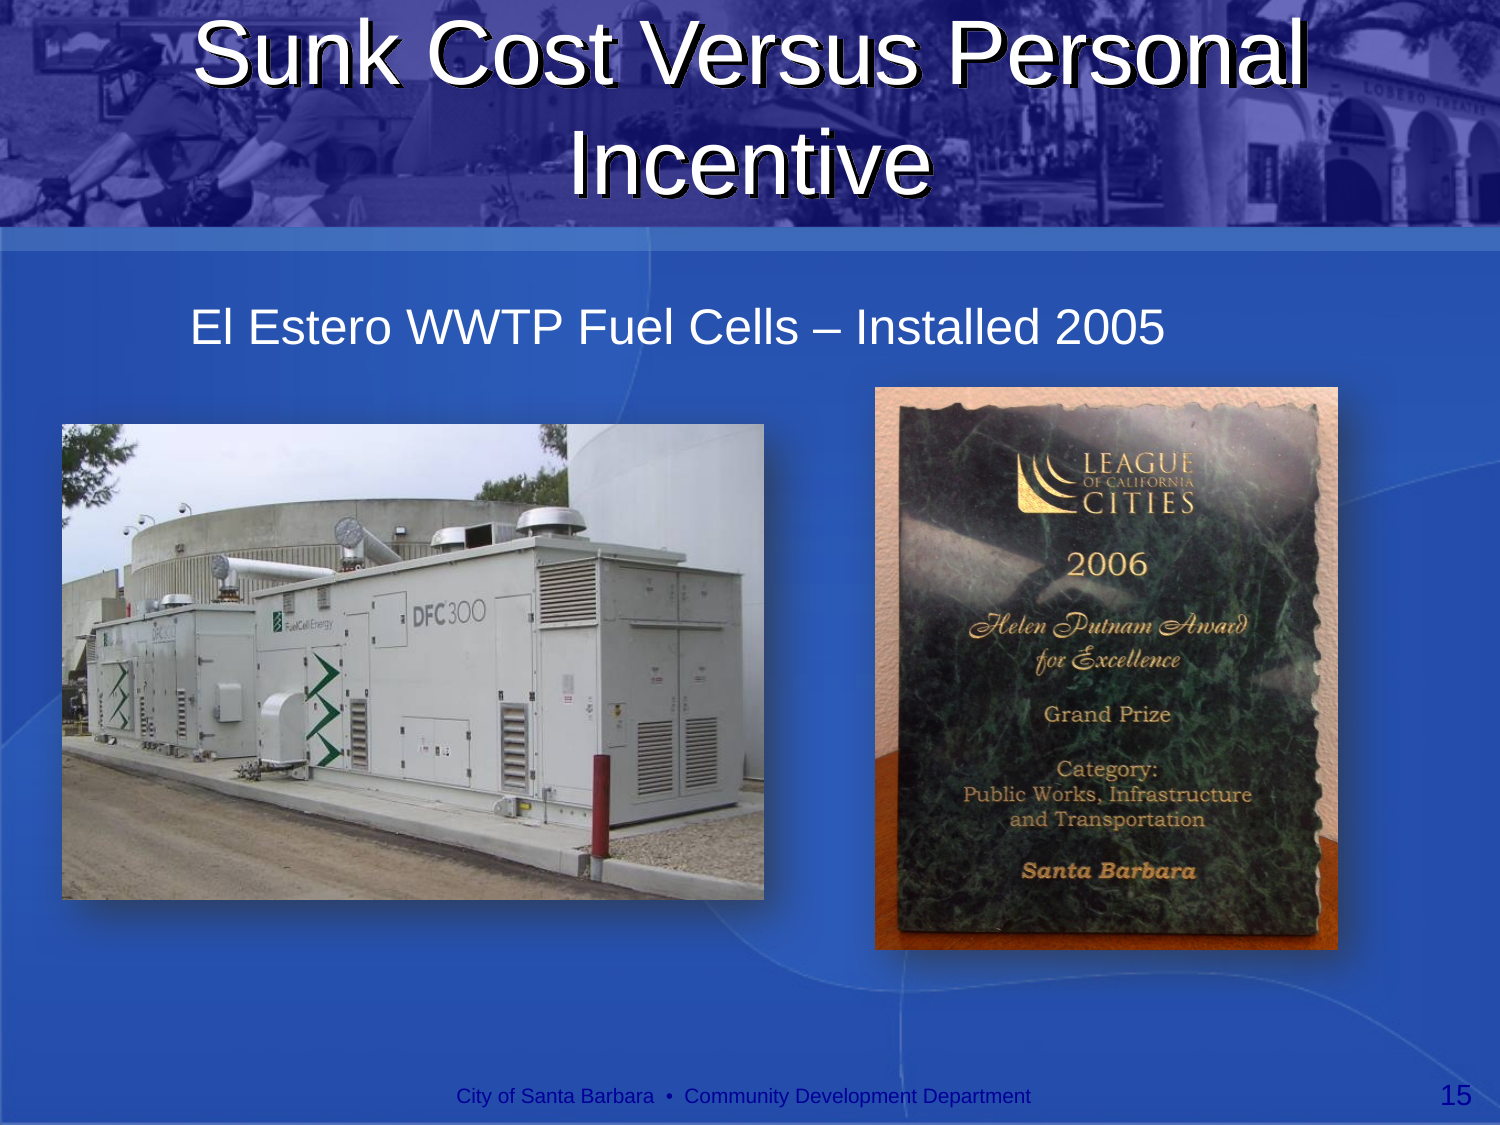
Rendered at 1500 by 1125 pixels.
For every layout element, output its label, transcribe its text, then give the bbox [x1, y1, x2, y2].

footer City of Santa Barbara • Community Development Department [237, 1062, 1137, 1125]
text_box El Estero WWTP Fuel Cells – Installed 2005 [174, 287, 1300, 363]
picture [0, 251, 1500, 1125]
title Sunk Cost Versus Personal Incentive [112, 62, 1388, 221]
slide_number 15 [1137, 1062, 1488, 1125]
